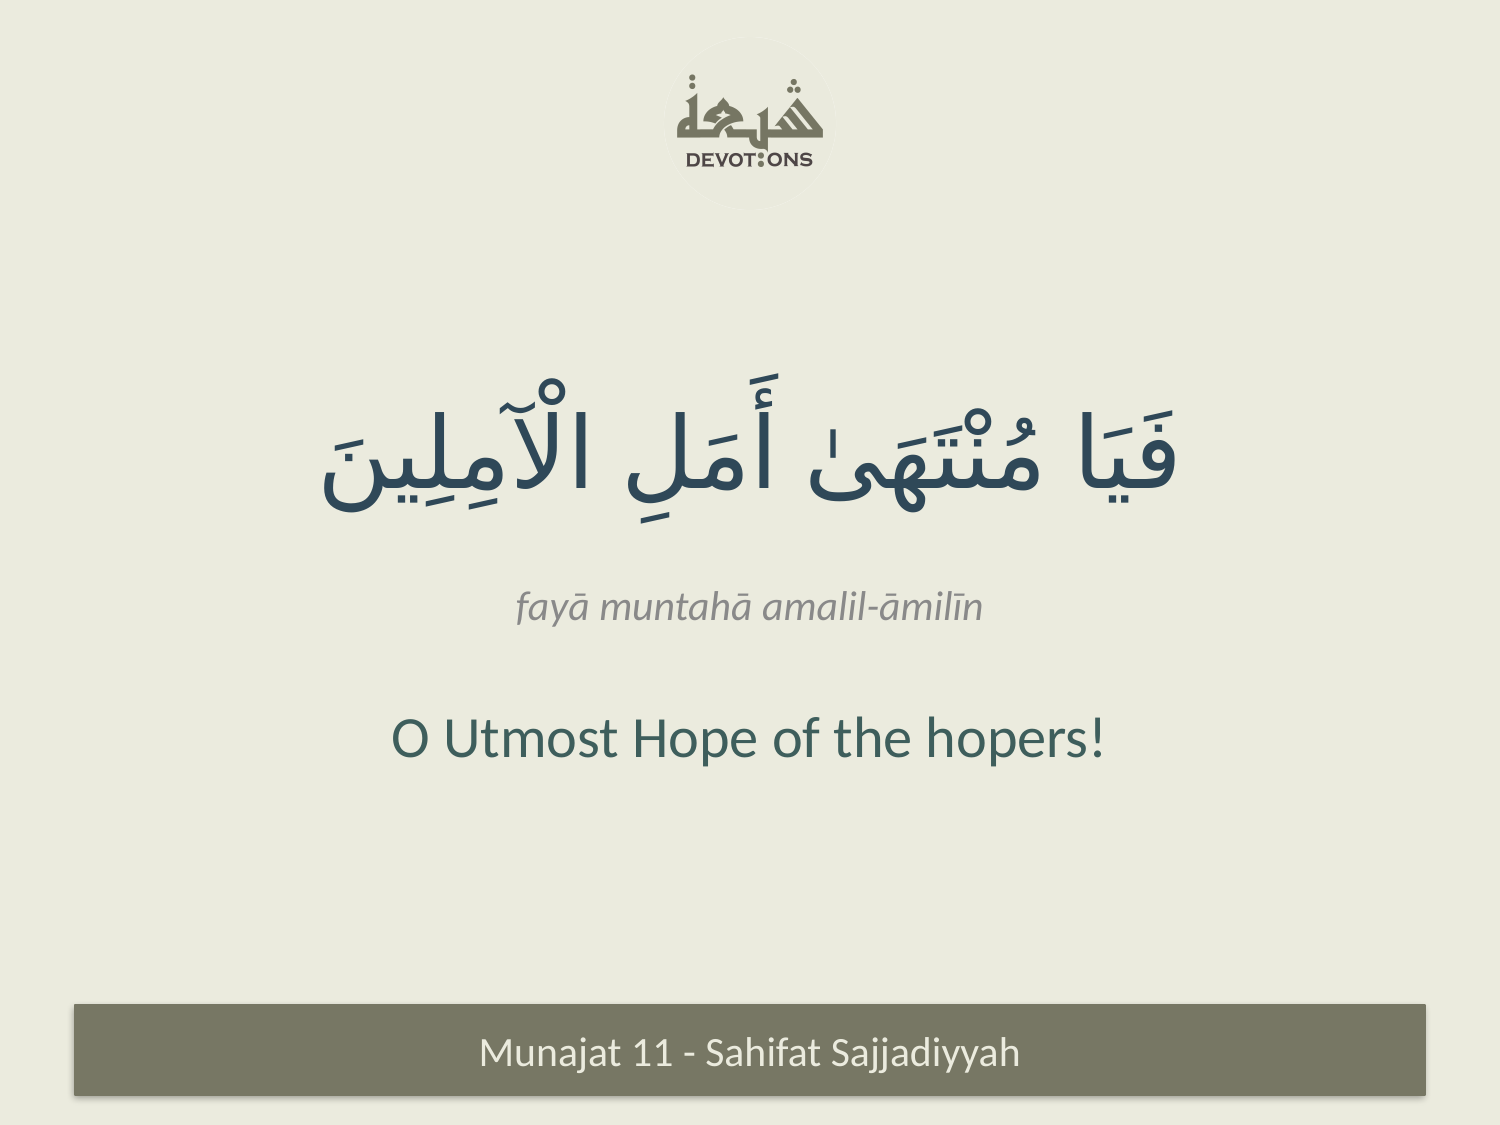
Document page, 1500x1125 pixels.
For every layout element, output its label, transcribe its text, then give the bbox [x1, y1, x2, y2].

text_box [74, 1004, 1426, 1096]
text_box Munajat 11 - Sahifat Sajjadiyyah [463, 1017, 1037, 1083]
picture [656, 29, 844, 218]
text_box فَيَا مُنْتَهَىٰ أَمَلِ الْآمِلِينَ fayā muntahā amalil-āmilīn O Utmost Hope of the hopers! [74, 381, 1425, 776]
